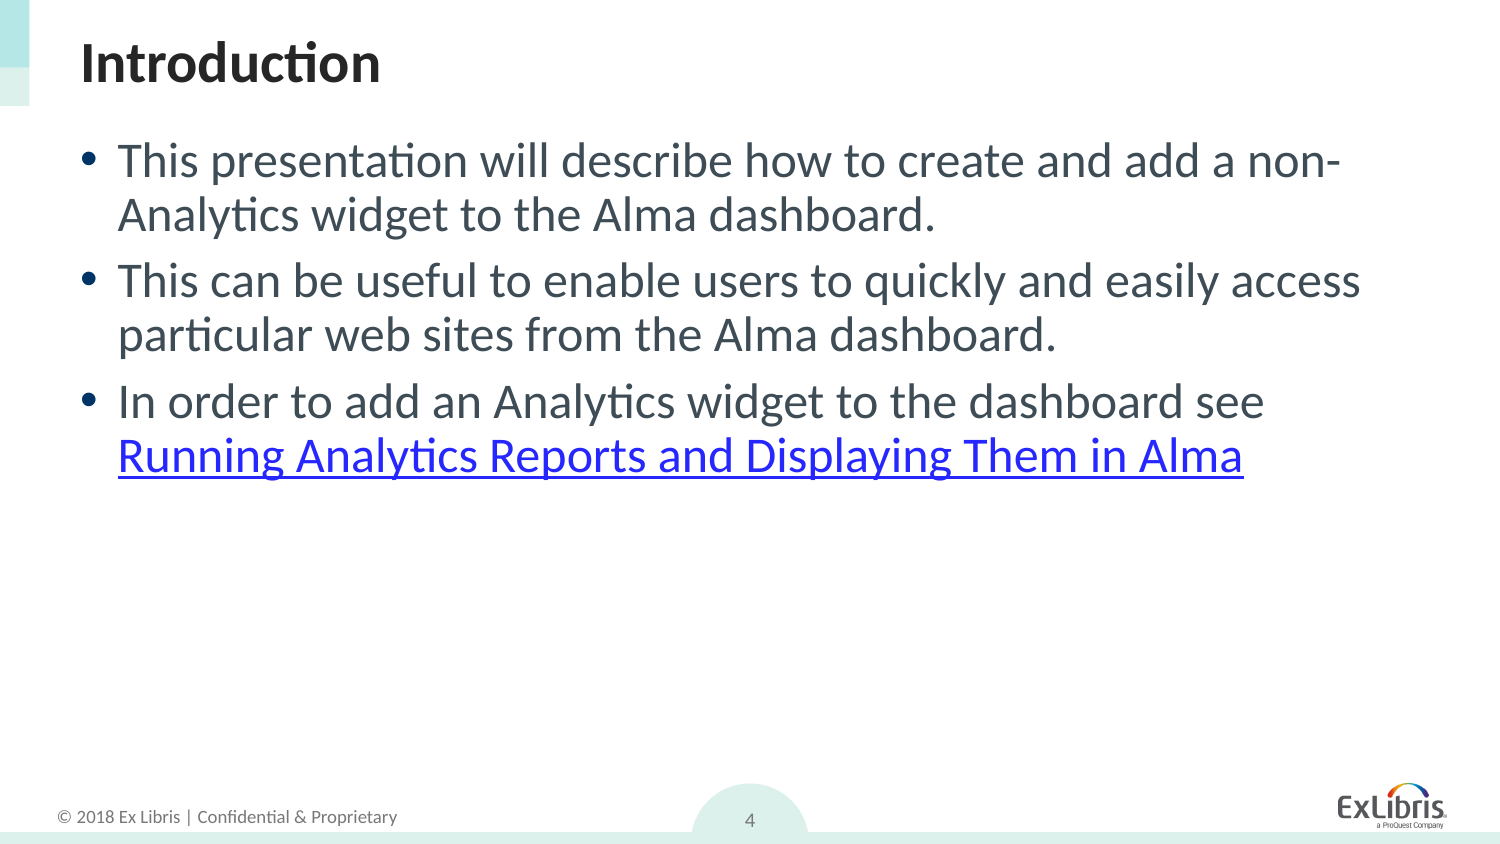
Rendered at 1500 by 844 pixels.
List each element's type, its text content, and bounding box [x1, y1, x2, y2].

list This presentation will describe how to create and add a non-Analytics widget to the Alma dashboard. This can be useful to enable users to quickly and easily access particular web sites from the Alma dashboard. In order to add an Analytics widget to the dashboard see Running Analytics Reports and Displaying Them in Alma [64, 126, 1447, 493]
title Introduction [64, 11, 1447, 107]
slide_number 4 [705, 789, 795, 844]
picture [1338, 783, 1447, 829]
